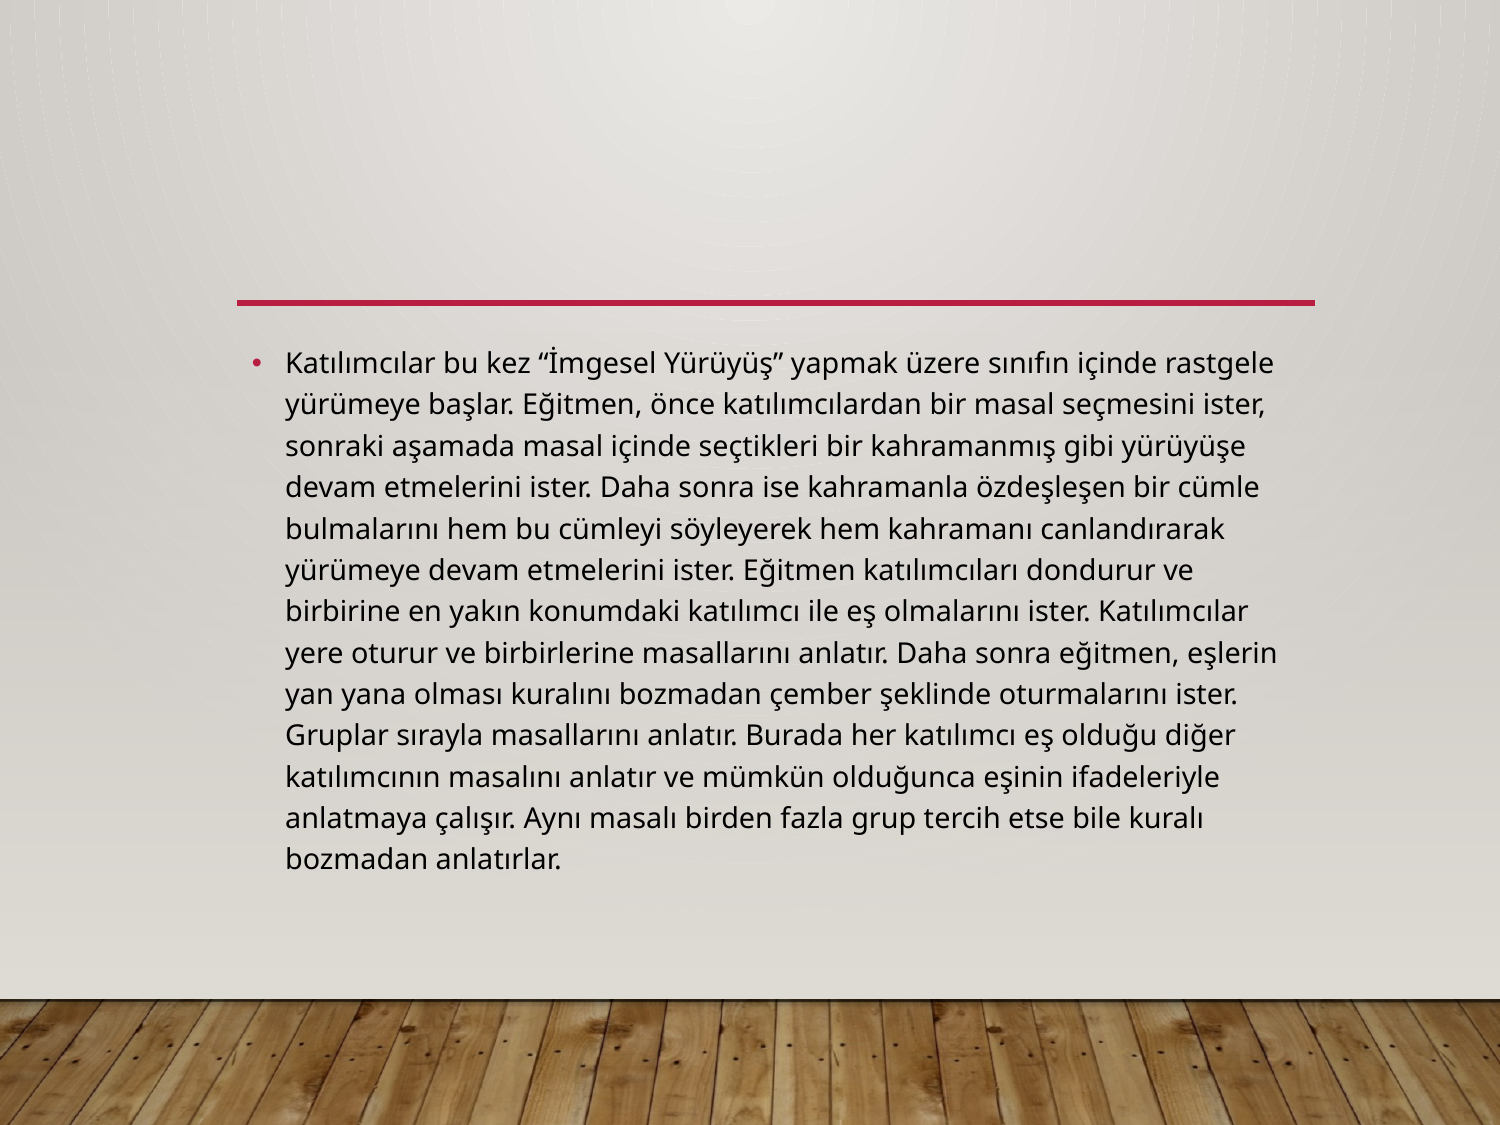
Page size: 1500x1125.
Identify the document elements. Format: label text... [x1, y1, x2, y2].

list Katılımcılar bu kez “İmgesel Yürüyüş” yapmak üzere sınıfın içinde rastgele yürümeye başlar. Eğitmen, önce katılımcılardan bir masal seçmesini ister, sonraki aşamada masal içinde seçtikleri bir kahramanmış gibi yürüyüşe devam etmelerini ister. Daha sonra ise kahramanla özdeşleşen bir cümle bulmalarını hem bu cümleyi söyleyerek hem kahramanı canlandırarak yürümeye devam etmelerini ister. Eğitmen katılımcıları dondurur ve birbirine en yakın konumdaki katılımcı ile eş olmalarını ister. Katılımcılar yere oturur ve birbirlerine masallarını anlatır. Daha sonra eğitmen, eşlerin yan yana olması kuralını bozmadan çember şeklinde oturmalarını ister. Gruplar sırayla masallarını anlatır. Burada her katılımcı eş olduğu diğer katılımcının masalını anlatır ve mümkün olduğunca eşinin ifadeleriyle anlatmaya çalışır. Aynı masalı birden fazla grup tercih etse bile kuralı bozmadan anlatırlar. [236, 330, 1315, 897]
picture [0, 999, 1500, 1125]
